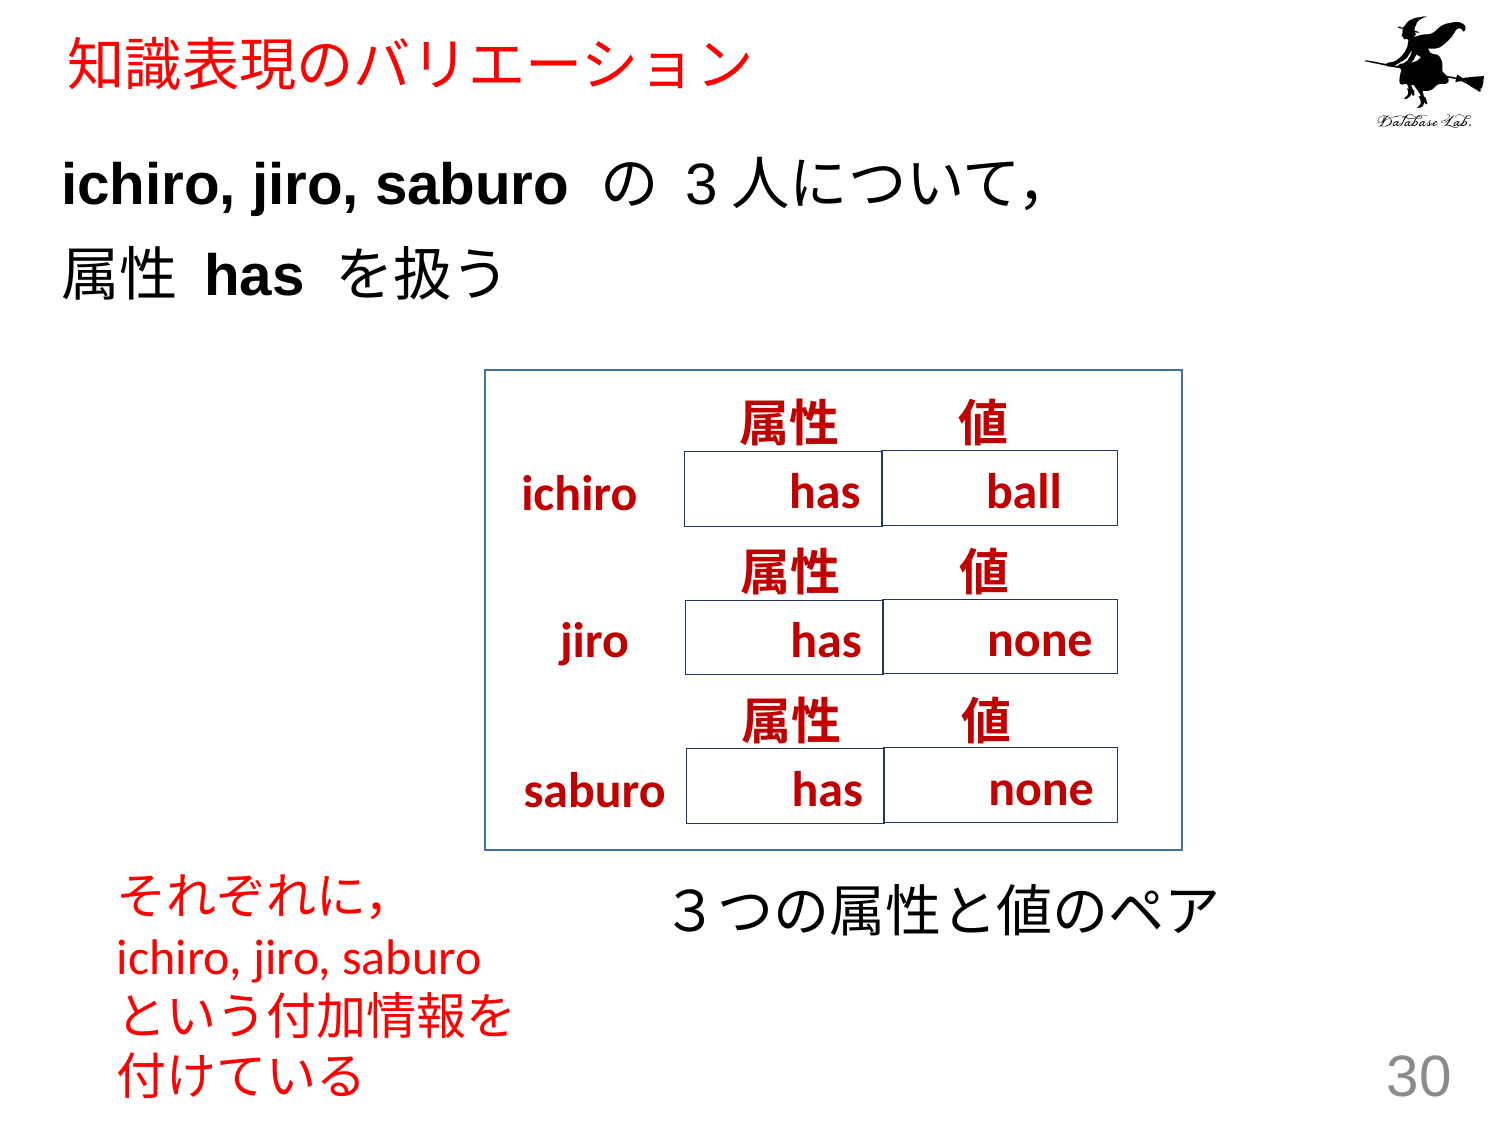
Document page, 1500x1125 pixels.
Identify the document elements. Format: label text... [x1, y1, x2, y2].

text_box has [707, 748, 885, 824]
text_box 値 [946, 681, 1033, 757]
text_box saburo [508, 689, 707, 825]
text_box none [882, 599, 1118, 674]
text_box jiro [477, 600, 676, 675]
text_box それぞれに， ichiro, jiro, saburo という付加情報を付けている [101, 857, 542, 1113]
text_box ichiro [506, 392, 705, 528]
text_box 属性 [724, 384, 856, 460]
text_box 値 [945, 533, 1032, 608]
text_box 属性 [727, 681, 859, 757]
text_box none [883, 747, 1118, 823]
text_box [484, 369, 1183, 851]
text_box 値 [943, 384, 1031, 460]
text_box ３つの属性と値のペア [647, 867, 1399, 950]
text_box 属性 [725, 533, 858, 608]
picture [1362, 14, 1486, 130]
text_box has [685, 600, 884, 675]
title 知識表現のバリエーション [52, 28, 1441, 106]
slide_number 30 [1129, 1042, 1467, 1103]
list ichiro, jiro, saburo の 3人について， 属性 has を扱う [46, 138, 1434, 1014]
